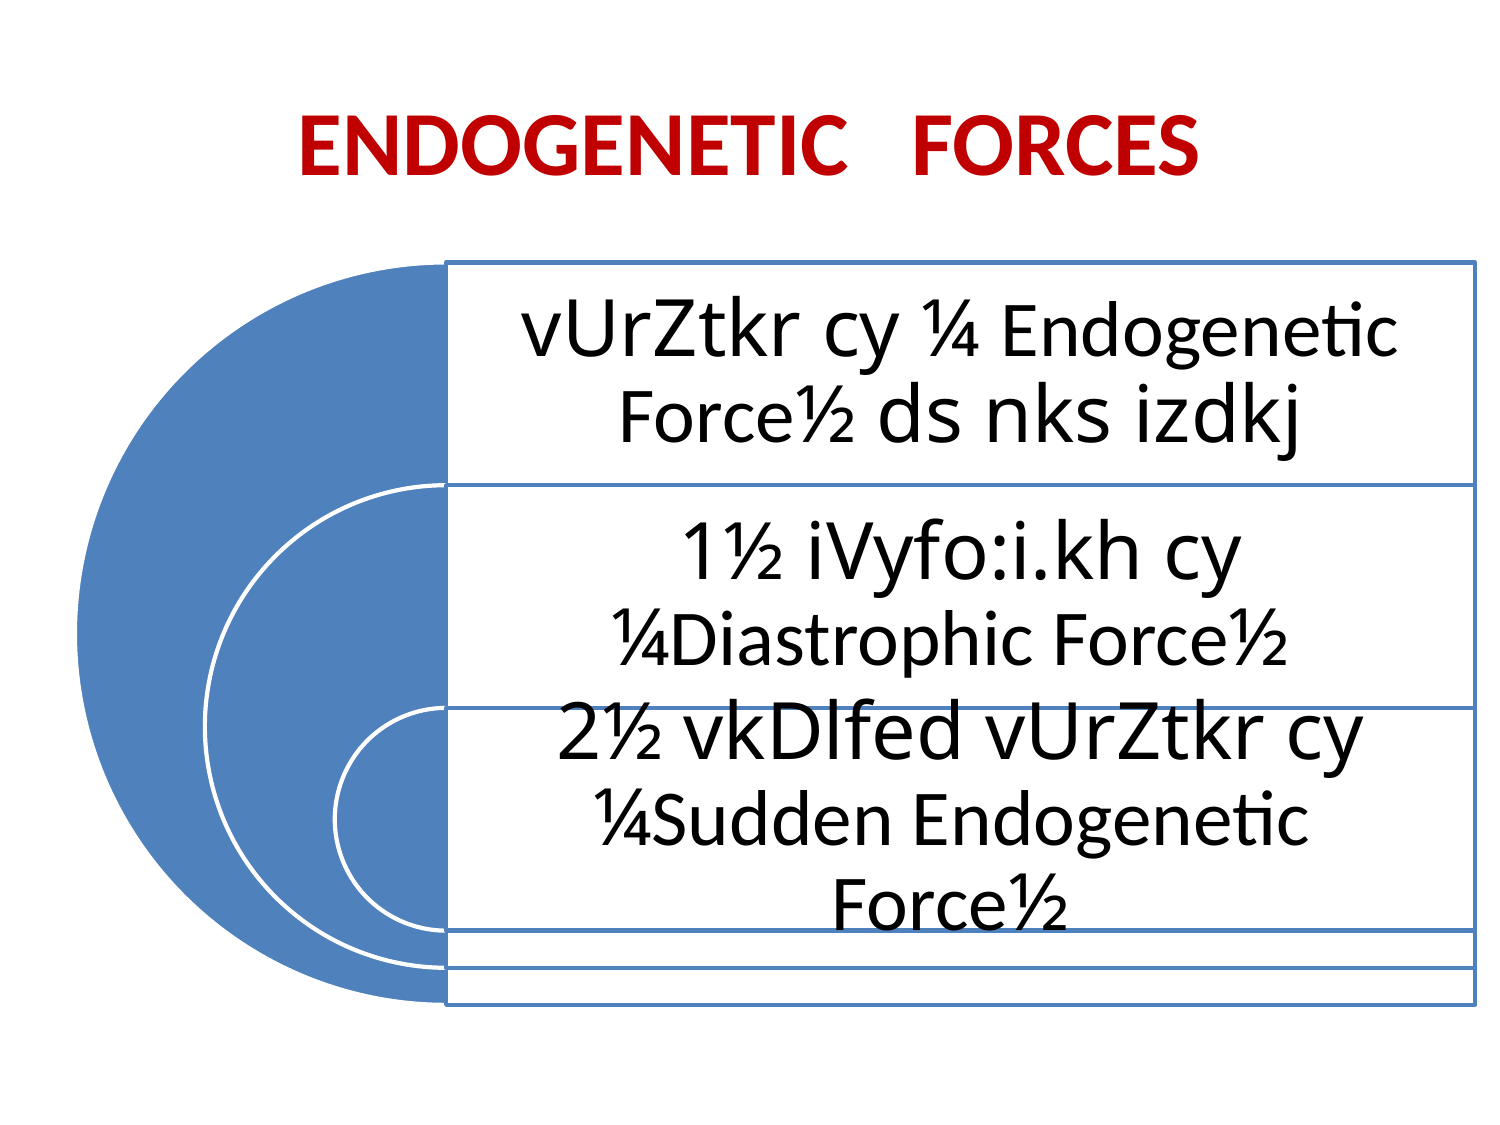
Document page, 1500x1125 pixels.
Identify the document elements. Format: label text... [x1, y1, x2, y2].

title ENDOGENETIC FORCES [75, 45, 1425, 233]
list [74, 262, 1476, 1006]
